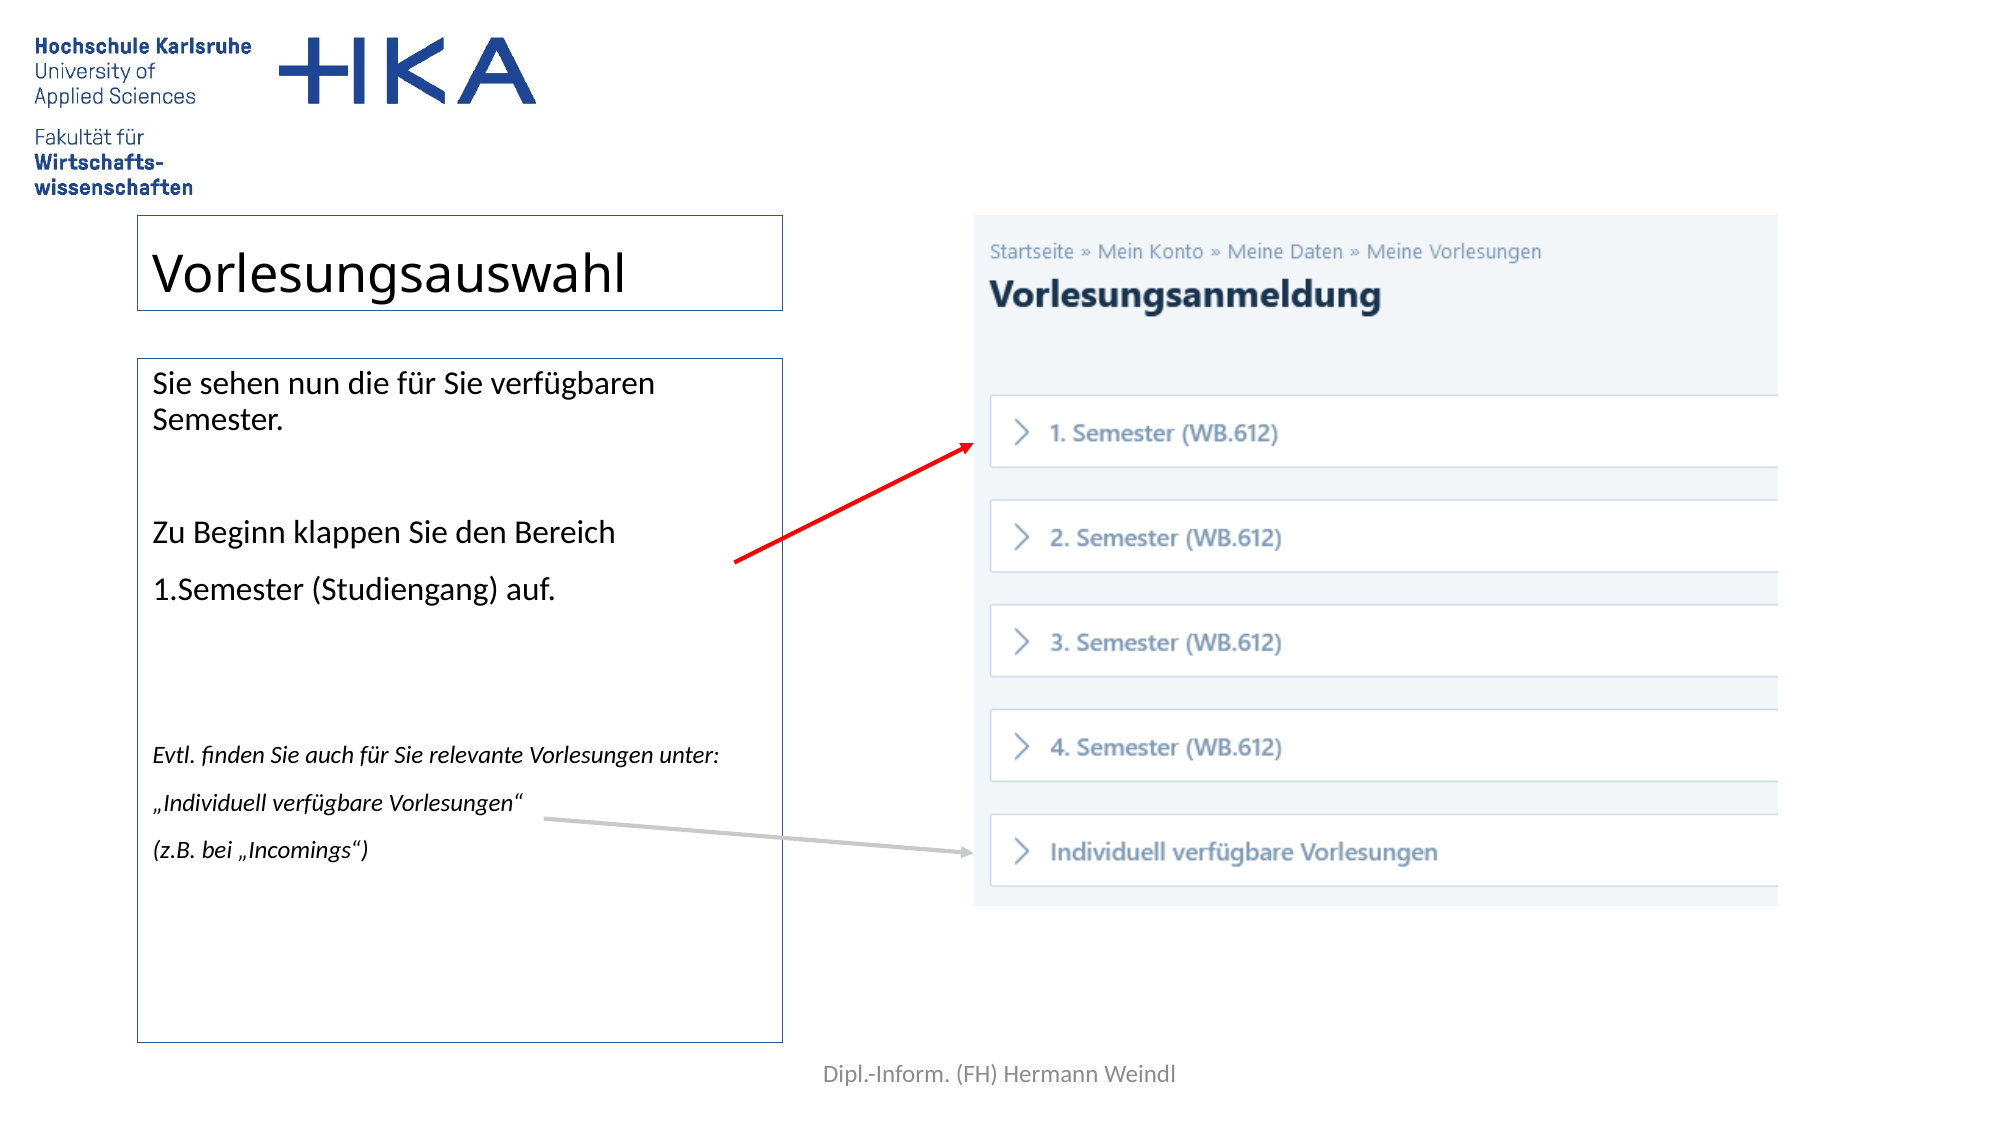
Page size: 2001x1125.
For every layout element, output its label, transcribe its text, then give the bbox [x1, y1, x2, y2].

picture [32, 35, 540, 202]
picture [973, 215, 1779, 906]
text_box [543, 818, 974, 854]
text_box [734, 443, 974, 563]
title Vorlesungsauswahl [137, 215, 783, 311]
footer Dipl.-Inform. (FH) Hermann Weindl [662, 1042, 1338, 1103]
list Sie sehen nun die für Sie verfügbaren Semester. Zu Beginn klappen Sie den Bereich 1.Semester (Studiengang) auf. Evtl. finden Sie auch für Sie relevante Vorlesungen unter: „Individuell verfügbare Vorlesungen“ (z.B. bei „Incomings“) [137, 358, 783, 1043]
